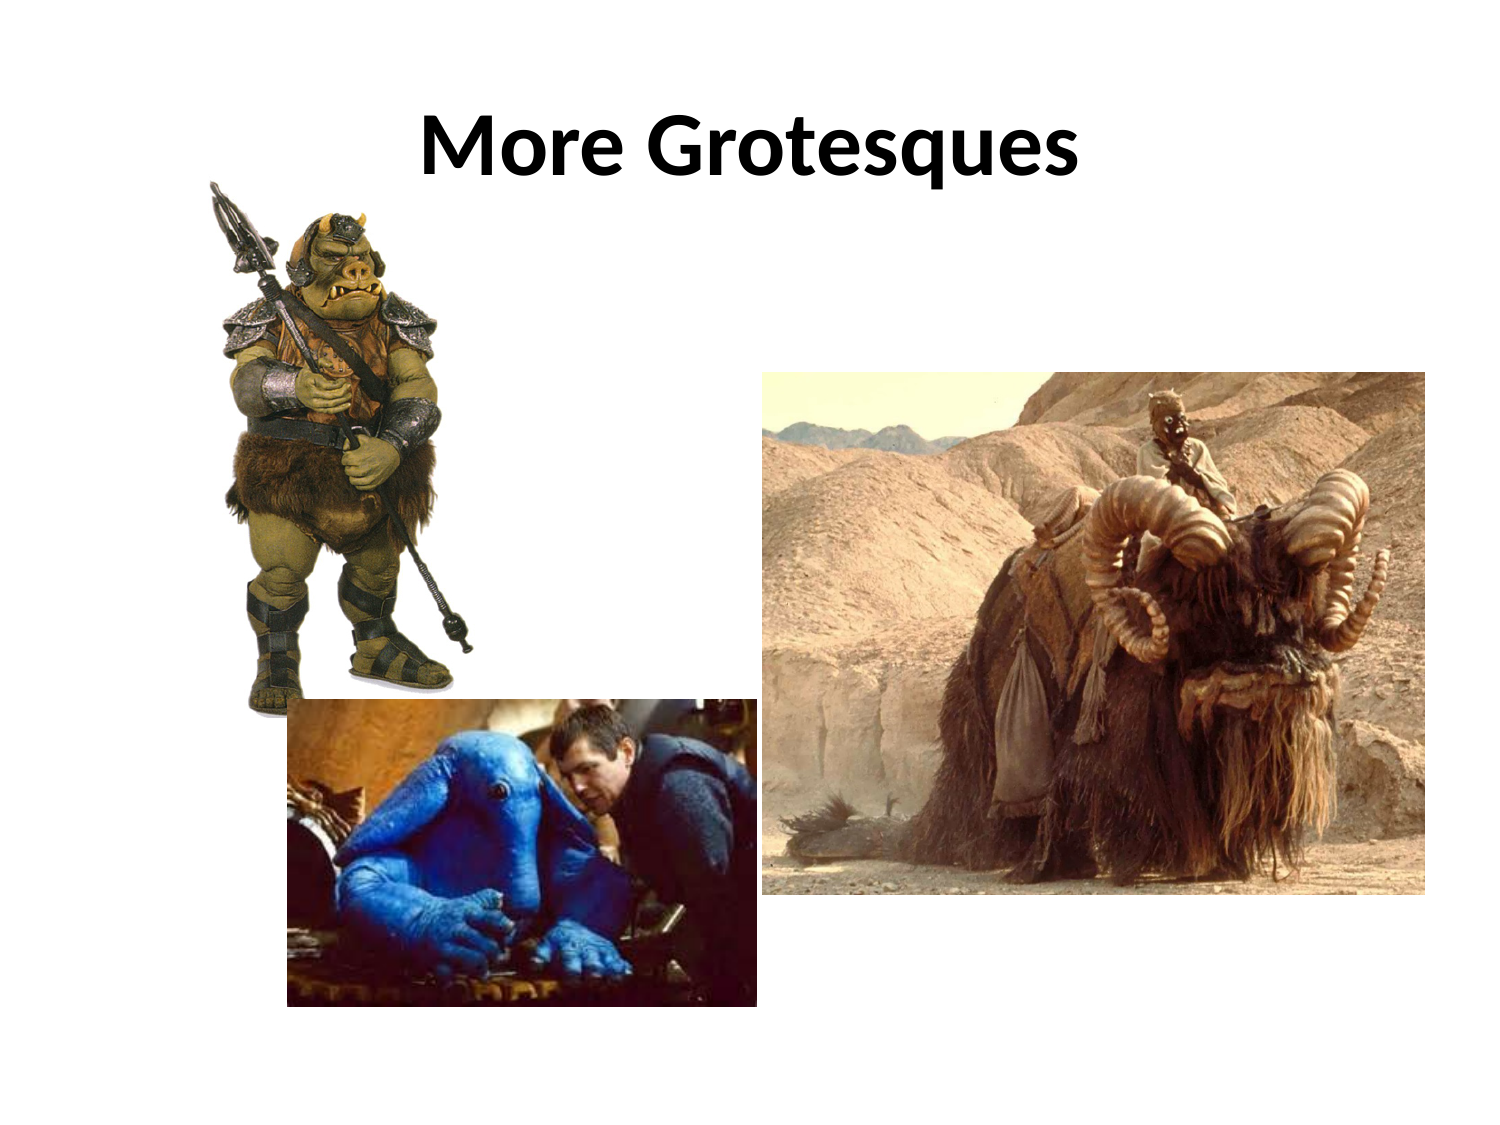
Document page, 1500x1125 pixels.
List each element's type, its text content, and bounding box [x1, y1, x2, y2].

title More Grotesques [75, 45, 1425, 233]
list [762, 372, 1426, 895]
picture [287, 699, 757, 1007]
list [199, 174, 476, 718]
